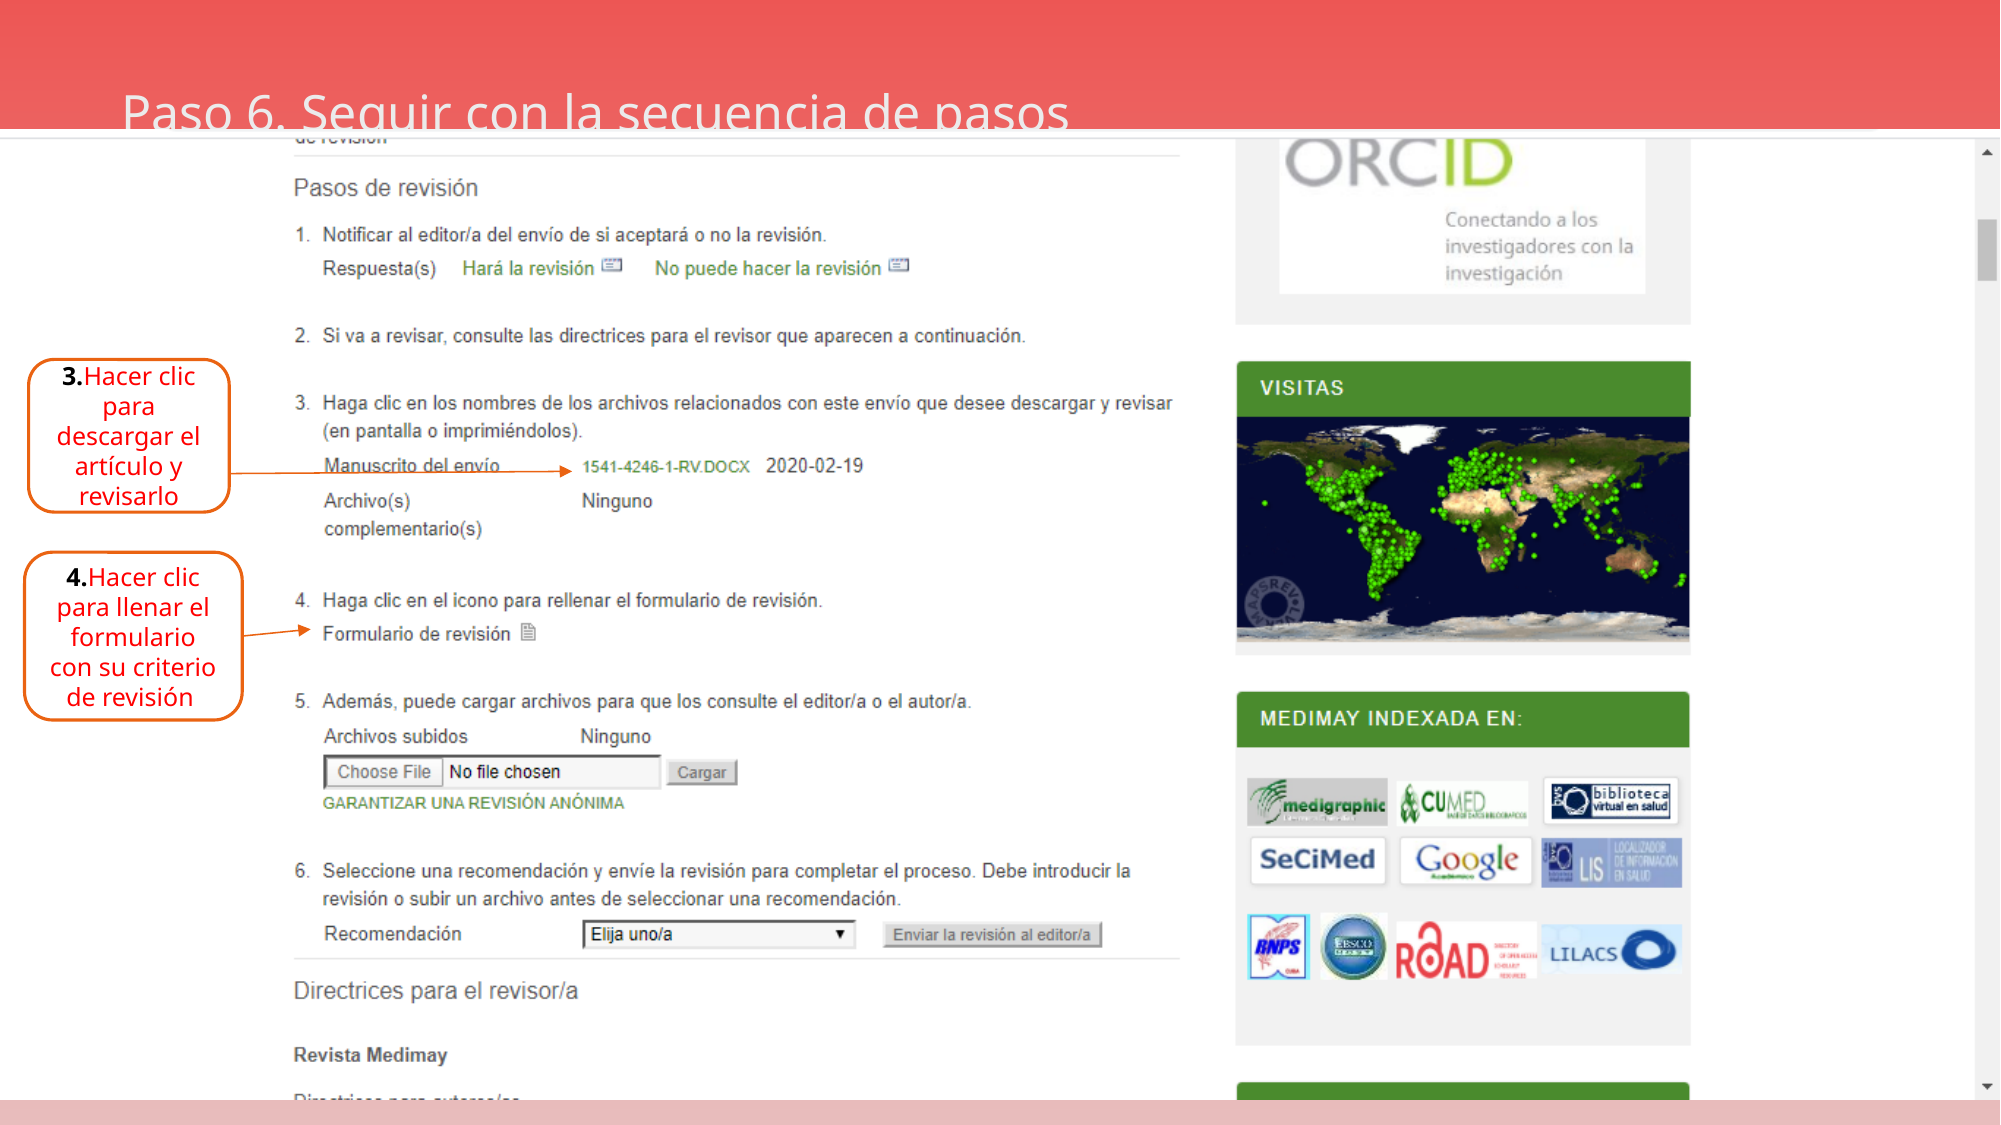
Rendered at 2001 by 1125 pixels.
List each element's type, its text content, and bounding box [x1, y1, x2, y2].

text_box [241, 628, 311, 637]
title Paso 6. Seguir con la secuencia de pasos [106, 74, 1649, 126]
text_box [0, 129, 2000, 1100]
